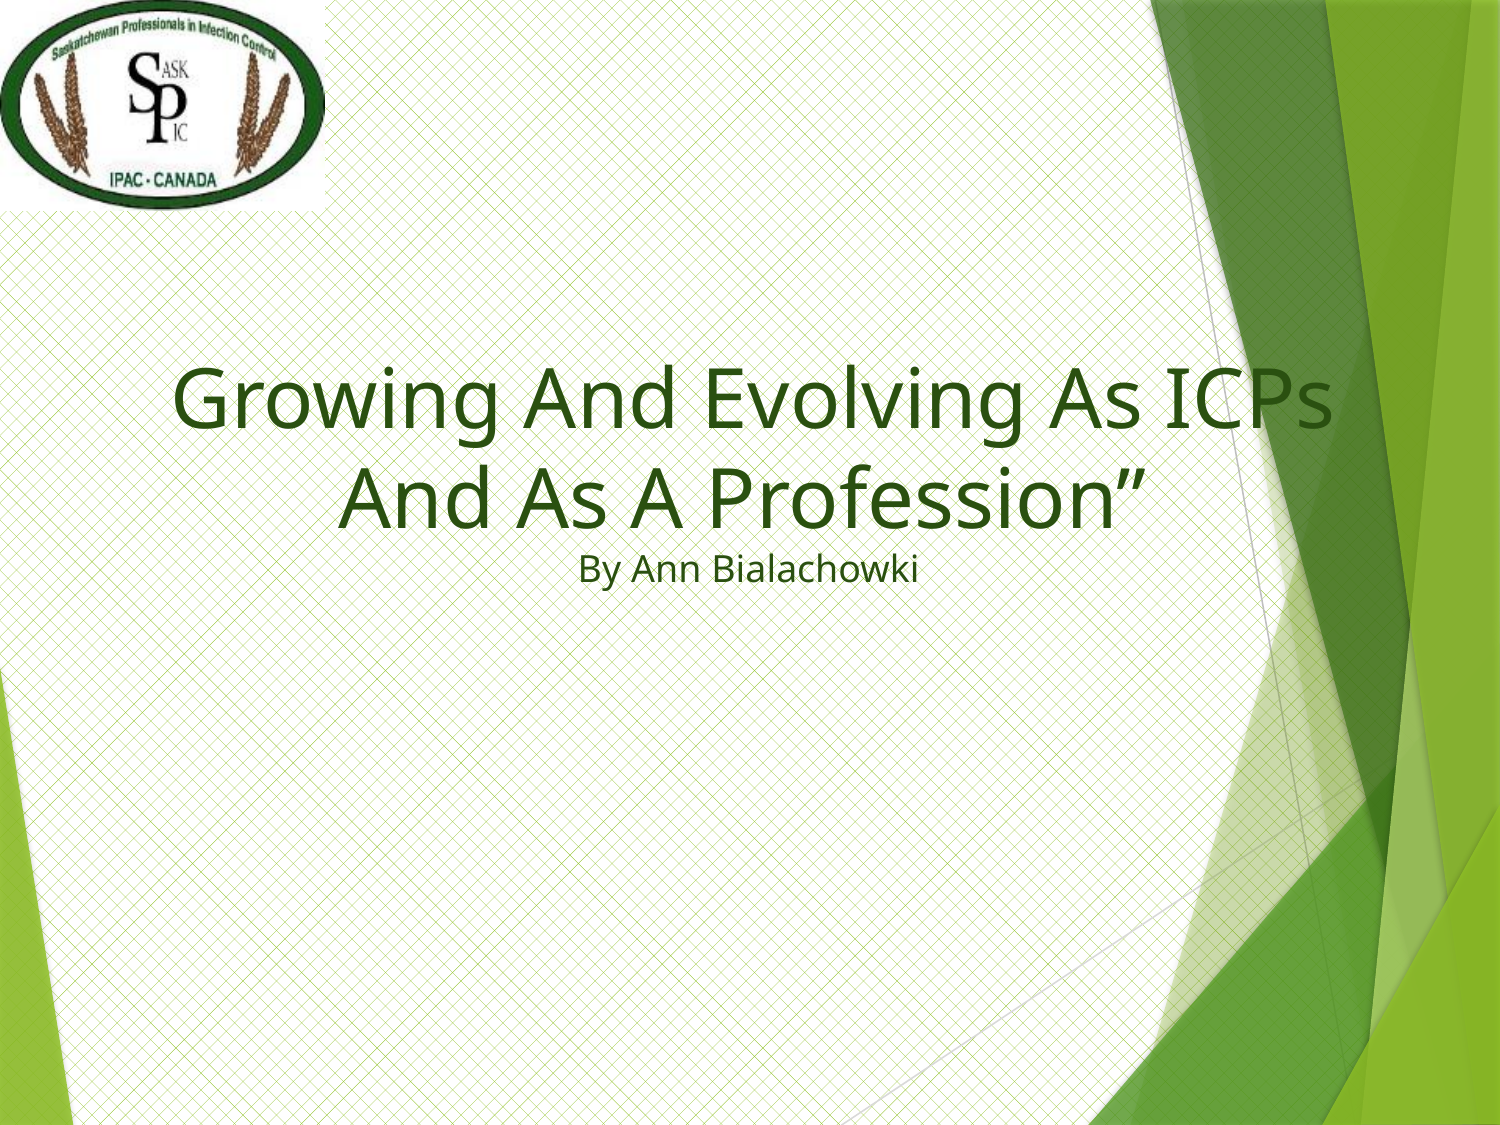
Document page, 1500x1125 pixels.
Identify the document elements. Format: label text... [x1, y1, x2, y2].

title Growing And Evolving As ICPs And As A Profession” By Ann Bialachowki [76, 338, 1431, 1058]
picture [0, 0, 326, 211]
